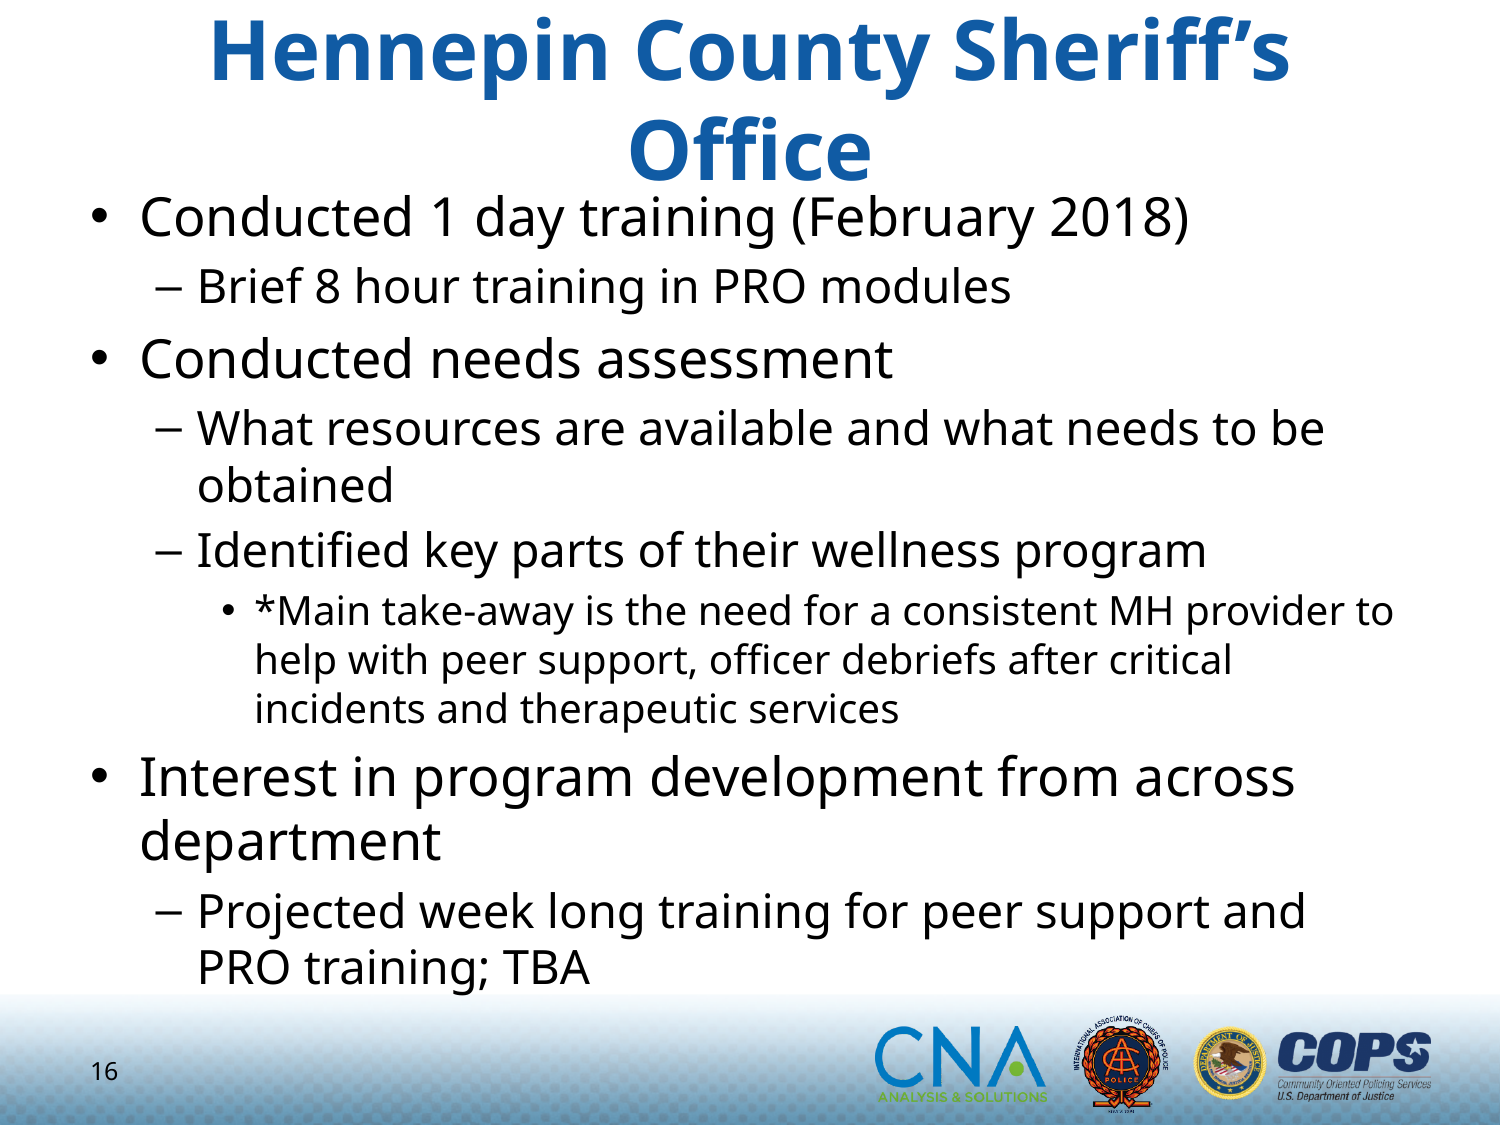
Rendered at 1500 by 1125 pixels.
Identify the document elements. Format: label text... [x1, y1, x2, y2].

list Conducted 1 day training (February 2018) Brief 8 hour training in PRO modules Conducted needs assessment What resources are available and what needs to be obtained Identified key parts of their wellness program *Main take-away is the need for a consistent MH provider to help with peer support, officer debriefs after critical incidents and therapeutic services Interest in program development from across department Projected week long training for peer support and PRO training; TBA [75, 174, 1425, 1005]
picture [0, 0, 1500, 1125]
slide_number 16 [75, 1042, 425, 1103]
title Hennepin County Sheriff’s Office [75, 45, 1425, 150]
